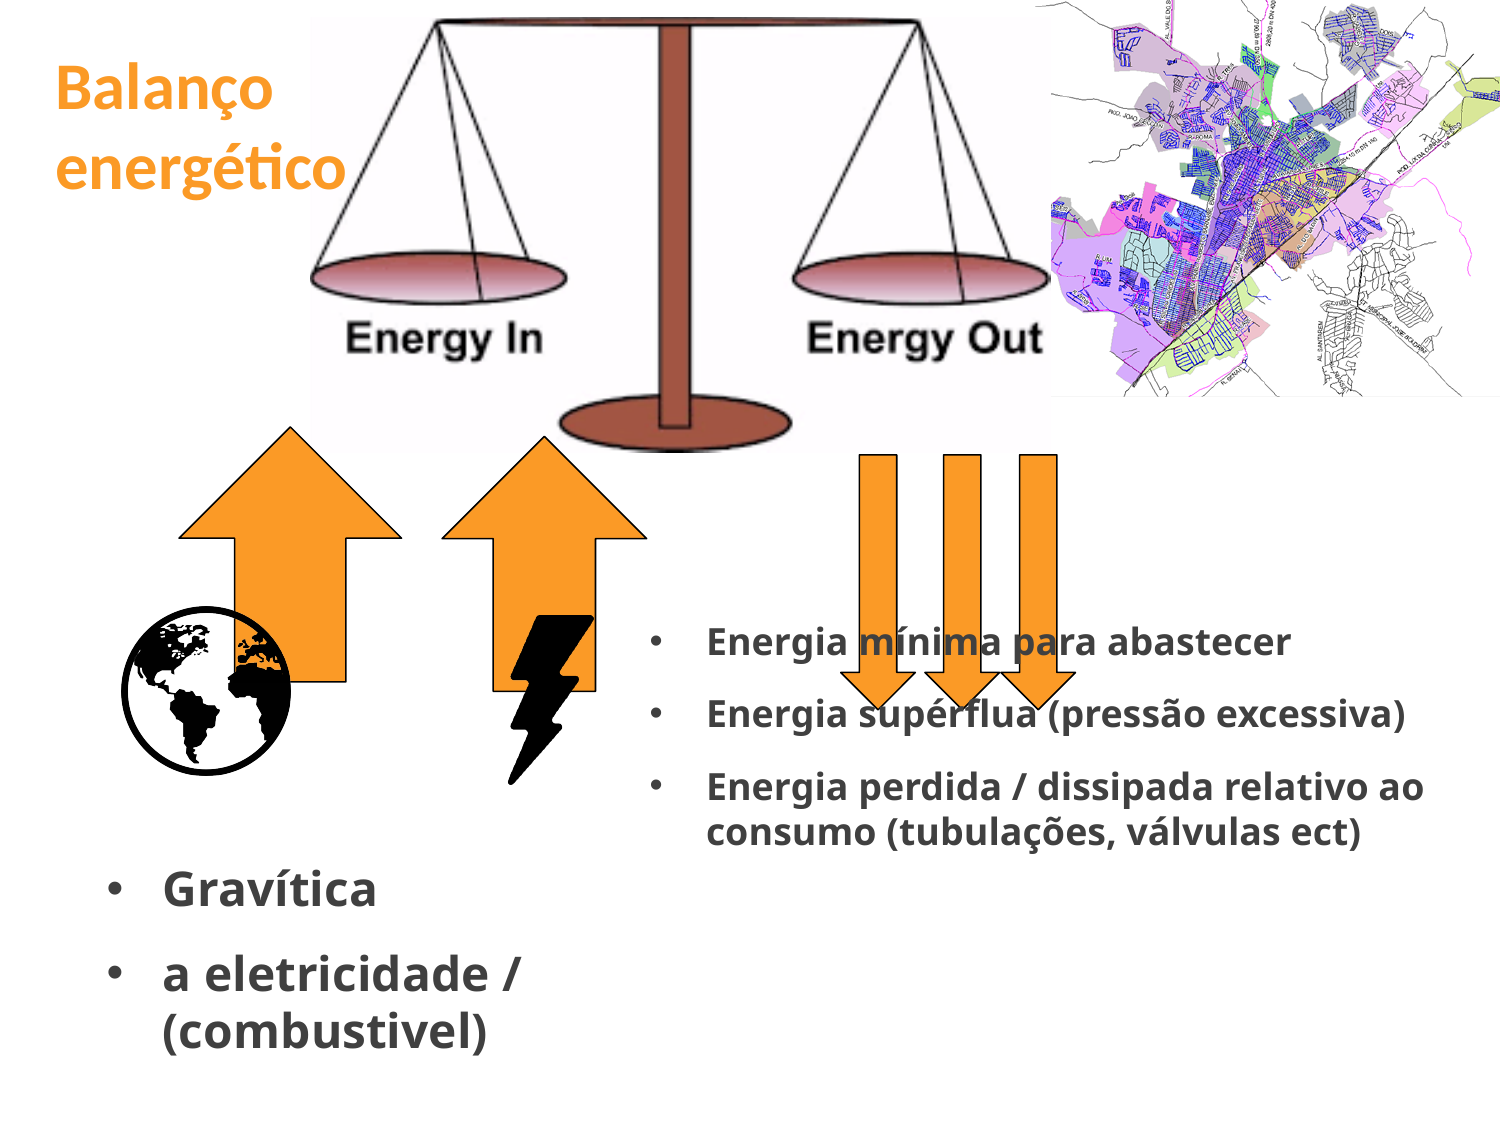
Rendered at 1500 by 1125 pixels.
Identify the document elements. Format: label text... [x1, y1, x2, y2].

picture [474, 614, 626, 785]
title Balanço energético [40, 34, 305, 137]
text_box [442, 462, 647, 613]
text_box Energia mínima para abastecer Energia supérflua (pressão excessiva) Energia perdida / dissipada relativo ao consumo (tubulações, válvulas ect) [634, 610, 1500, 700]
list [310, 17, 1052, 453]
text_box [179, 426, 402, 682]
text_box [859, 462, 897, 610]
text_box [952, 700, 973, 710]
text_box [1017, 0, 1500, 397]
picture [120, 606, 291, 777]
text_box [1028, 700, 1049, 710]
text_box Gravítica a eletricidade / (combustivel) [91, 851, 677, 941]
text_box [1019, 454, 1057, 610]
text_box [868, 700, 888, 710]
text_box [943, 462, 981, 610]
